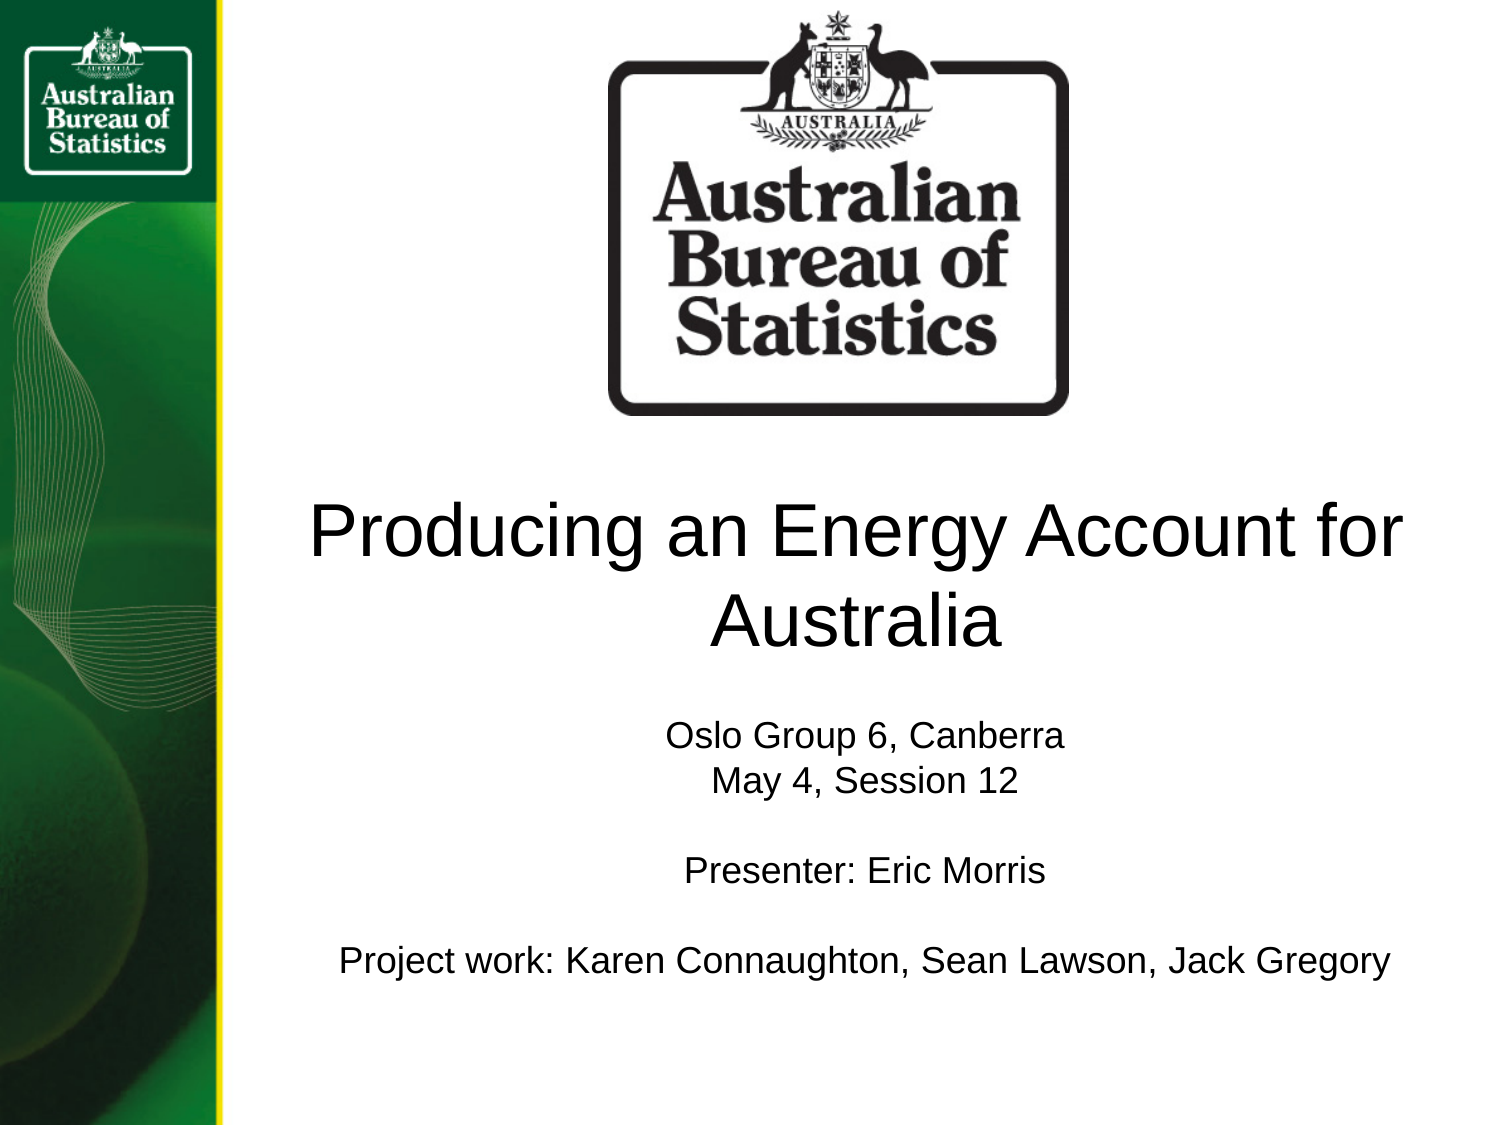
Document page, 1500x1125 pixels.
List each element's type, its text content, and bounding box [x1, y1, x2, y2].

text_box Oslo Group 6, Canberra May 4, Session 12 Presenter: Eric Morris Project work: Karen Connaughton, Sean Lawson, Jack Gregory [230, 704, 1500, 1079]
picture [0, 0, 1500, 1125]
title Producing an Energy Account for Australia [218, 456, 1495, 687]
